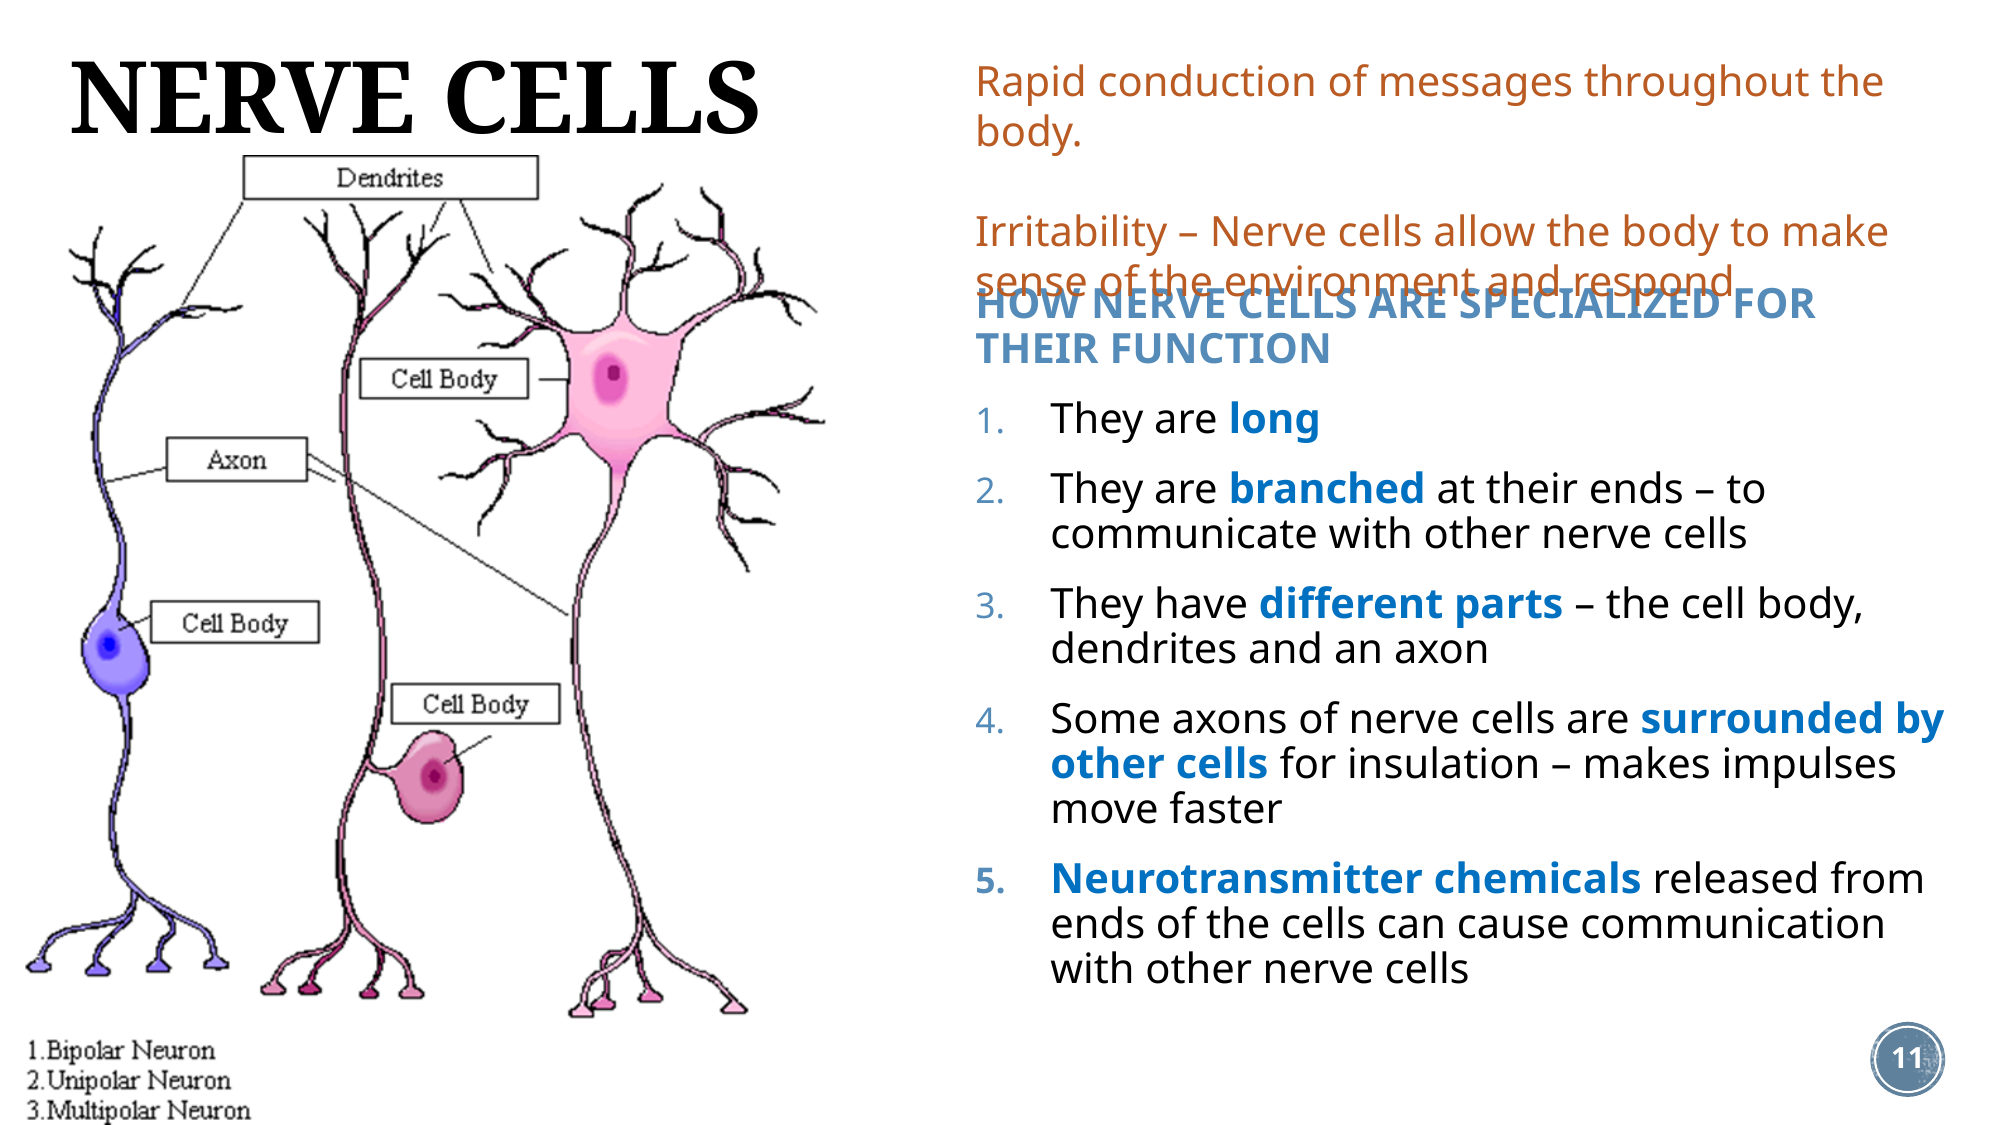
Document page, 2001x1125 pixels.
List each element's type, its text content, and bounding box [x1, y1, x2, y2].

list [28, 159, 824, 1123]
text_box Rapid conduction of messages throughout the body. Irritability – Nerve cells allow the body to make sense of the environment and respond [960, 47, 1961, 313]
list HOW NERVE CELLS ARE SPECIALIZED FOR THEIR FUNCTION They are long They are branched at their ends – to communicate with other nerve cells They have different parts – the cell body, dendrites and an axon Some axons of nerve cells are surrounded by other cells for insulation – makes impulses move faster Neurotransmitter chemicals released from ends of the cells can cause communication with other nerve cells [960, 313, 1961, 1023]
slide_number 11 [1855, 1028, 1961, 1089]
title NERVE CELLS [54, 30, 1705, 173]
